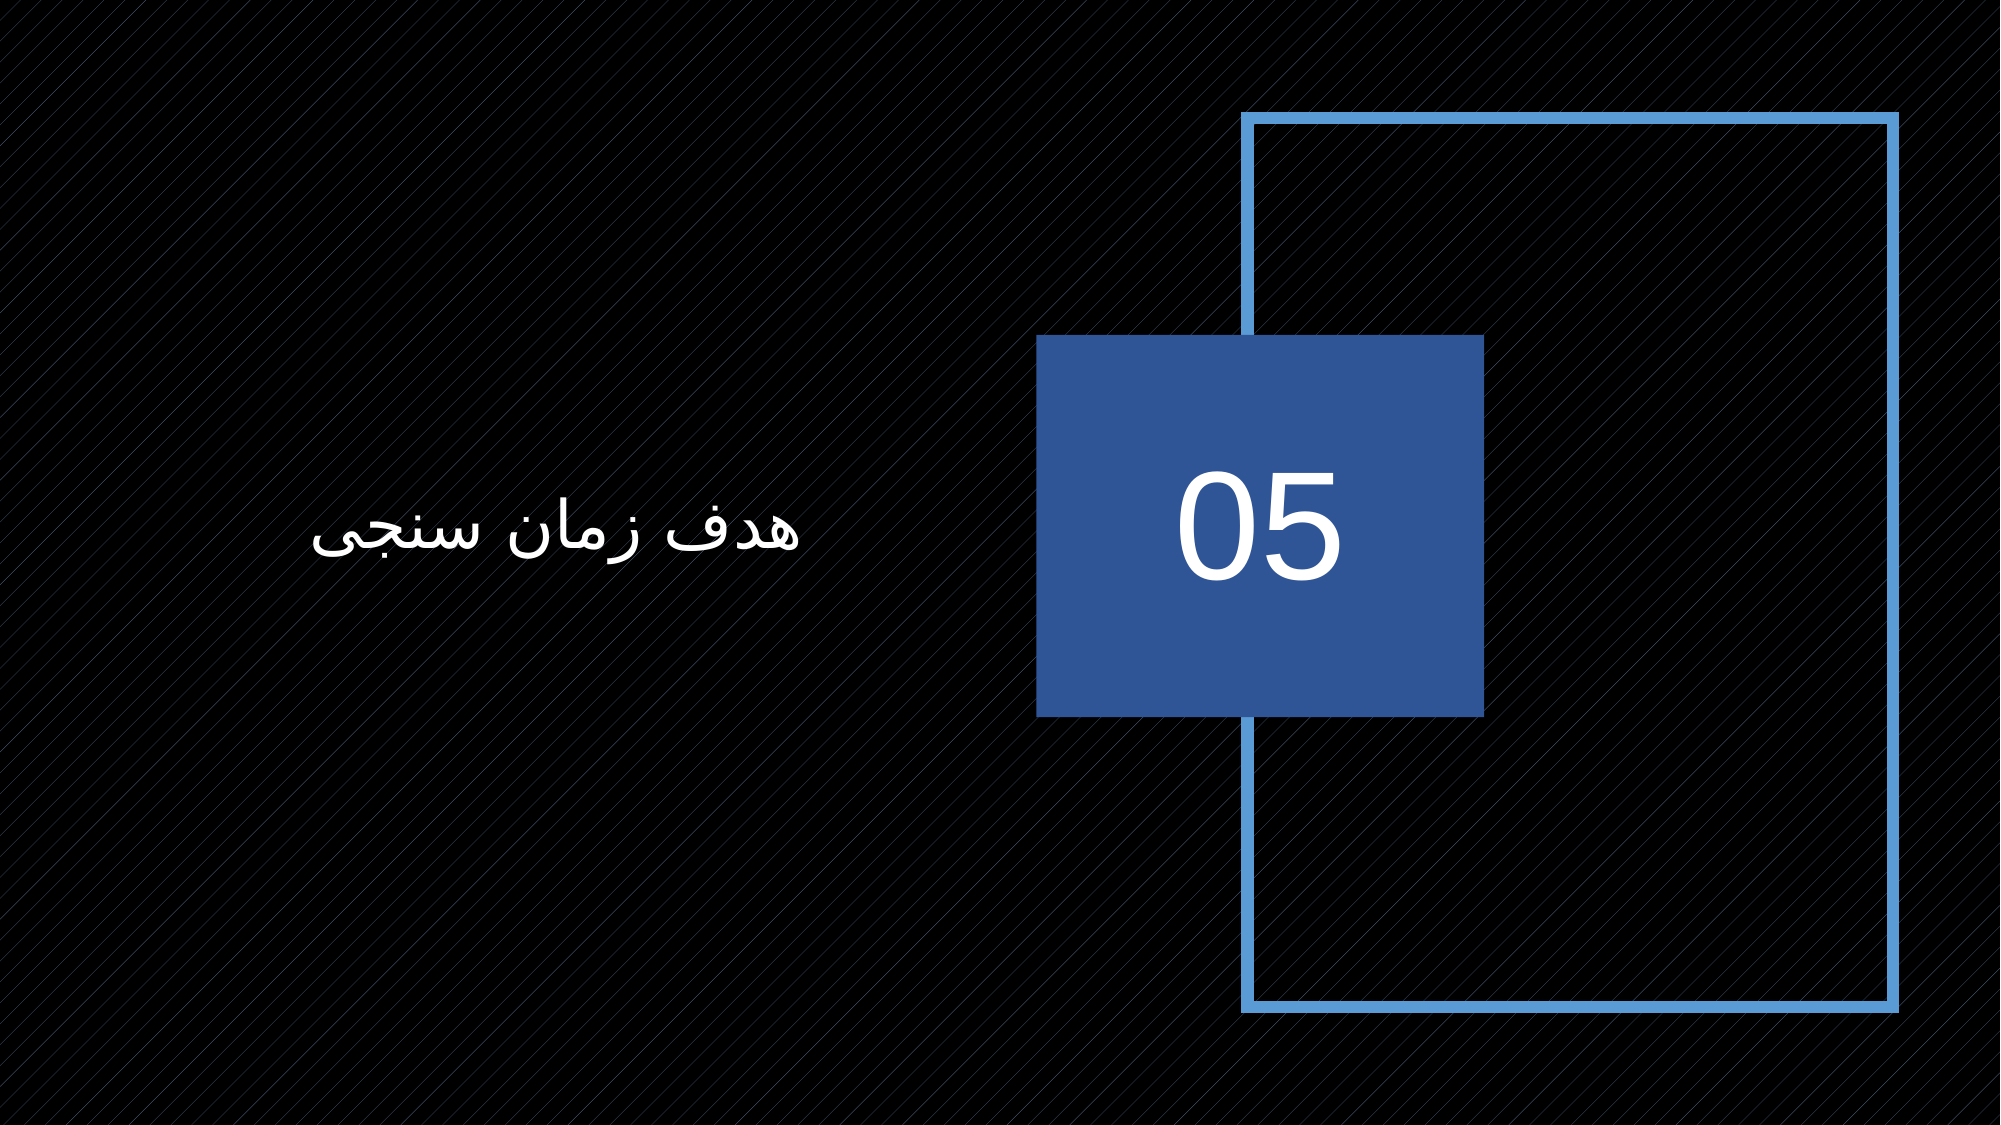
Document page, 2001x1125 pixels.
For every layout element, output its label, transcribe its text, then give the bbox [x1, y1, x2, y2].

text_box 05 [1036, 334, 1485, 718]
title هدف زمان سنجی [246, 401, 867, 651]
